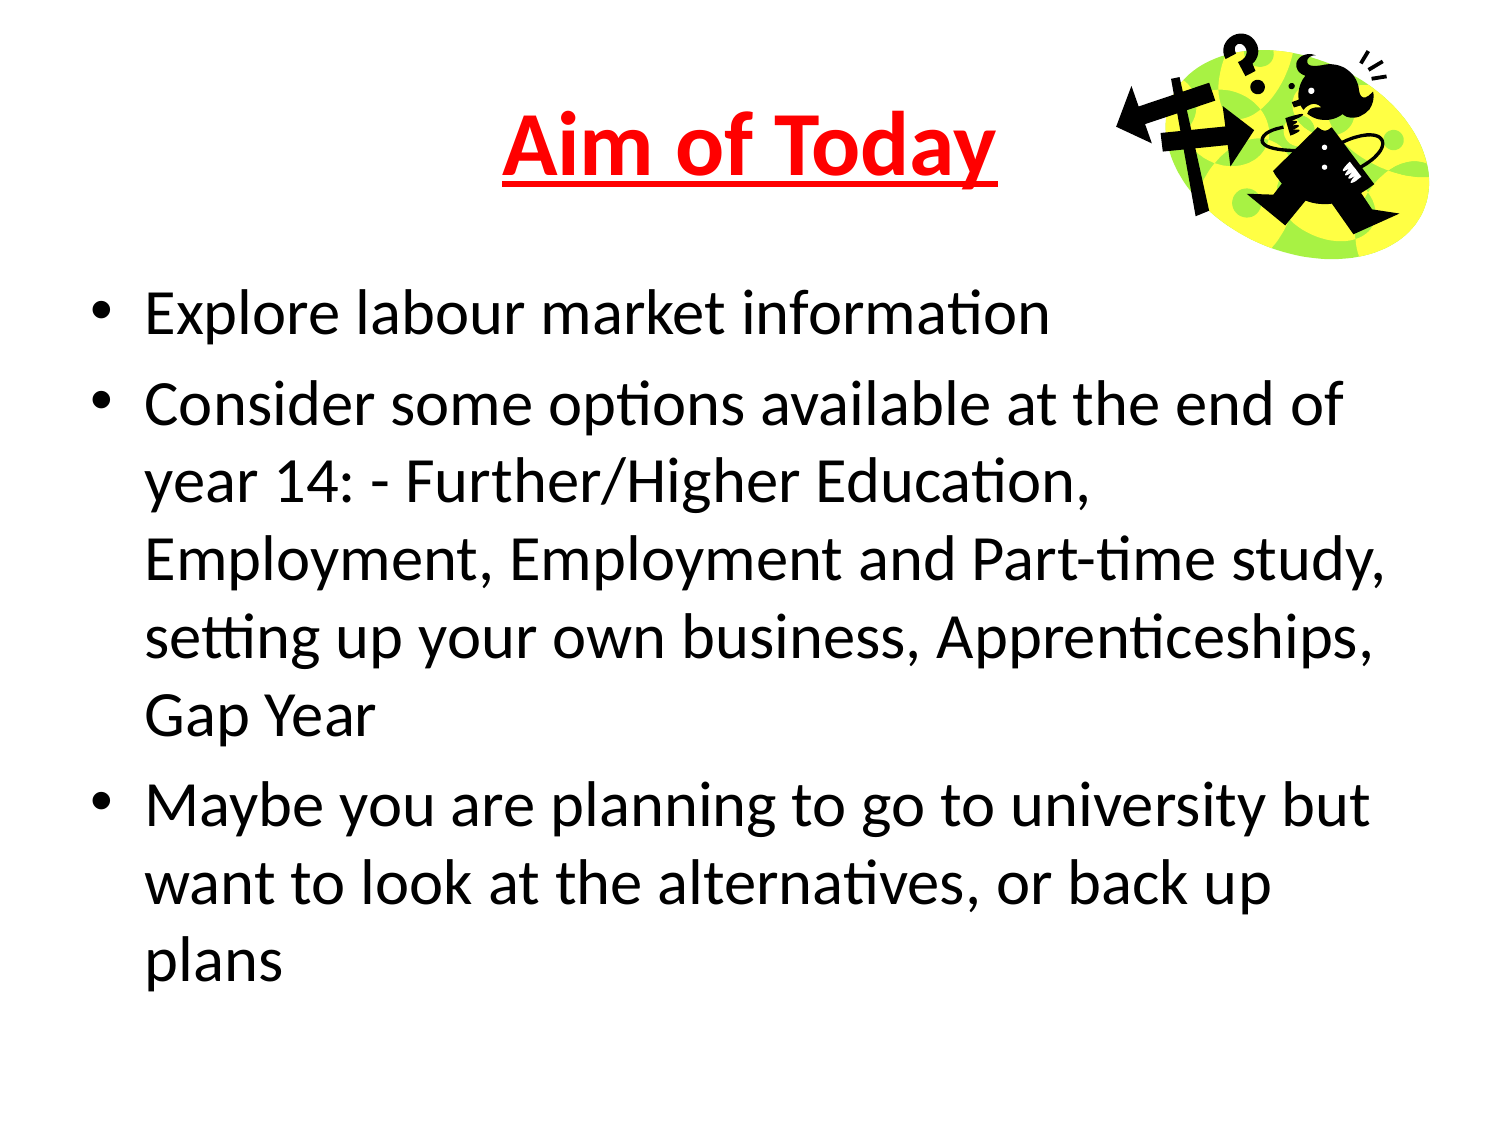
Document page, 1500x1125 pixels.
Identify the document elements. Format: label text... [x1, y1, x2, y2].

title Aim of Today [75, 45, 1110, 233]
list Explore labour market information Consider some options available at the end of year 14: - Further/Higher Education, Employment, Employment and Part-time study, setting up your own business, Apprenticeships, Gap Year Maybe you are planning to go to university but want to look at the alternatives, or back up plans [75, 262, 1425, 1005]
picture [1115, 30, 1445, 274]
